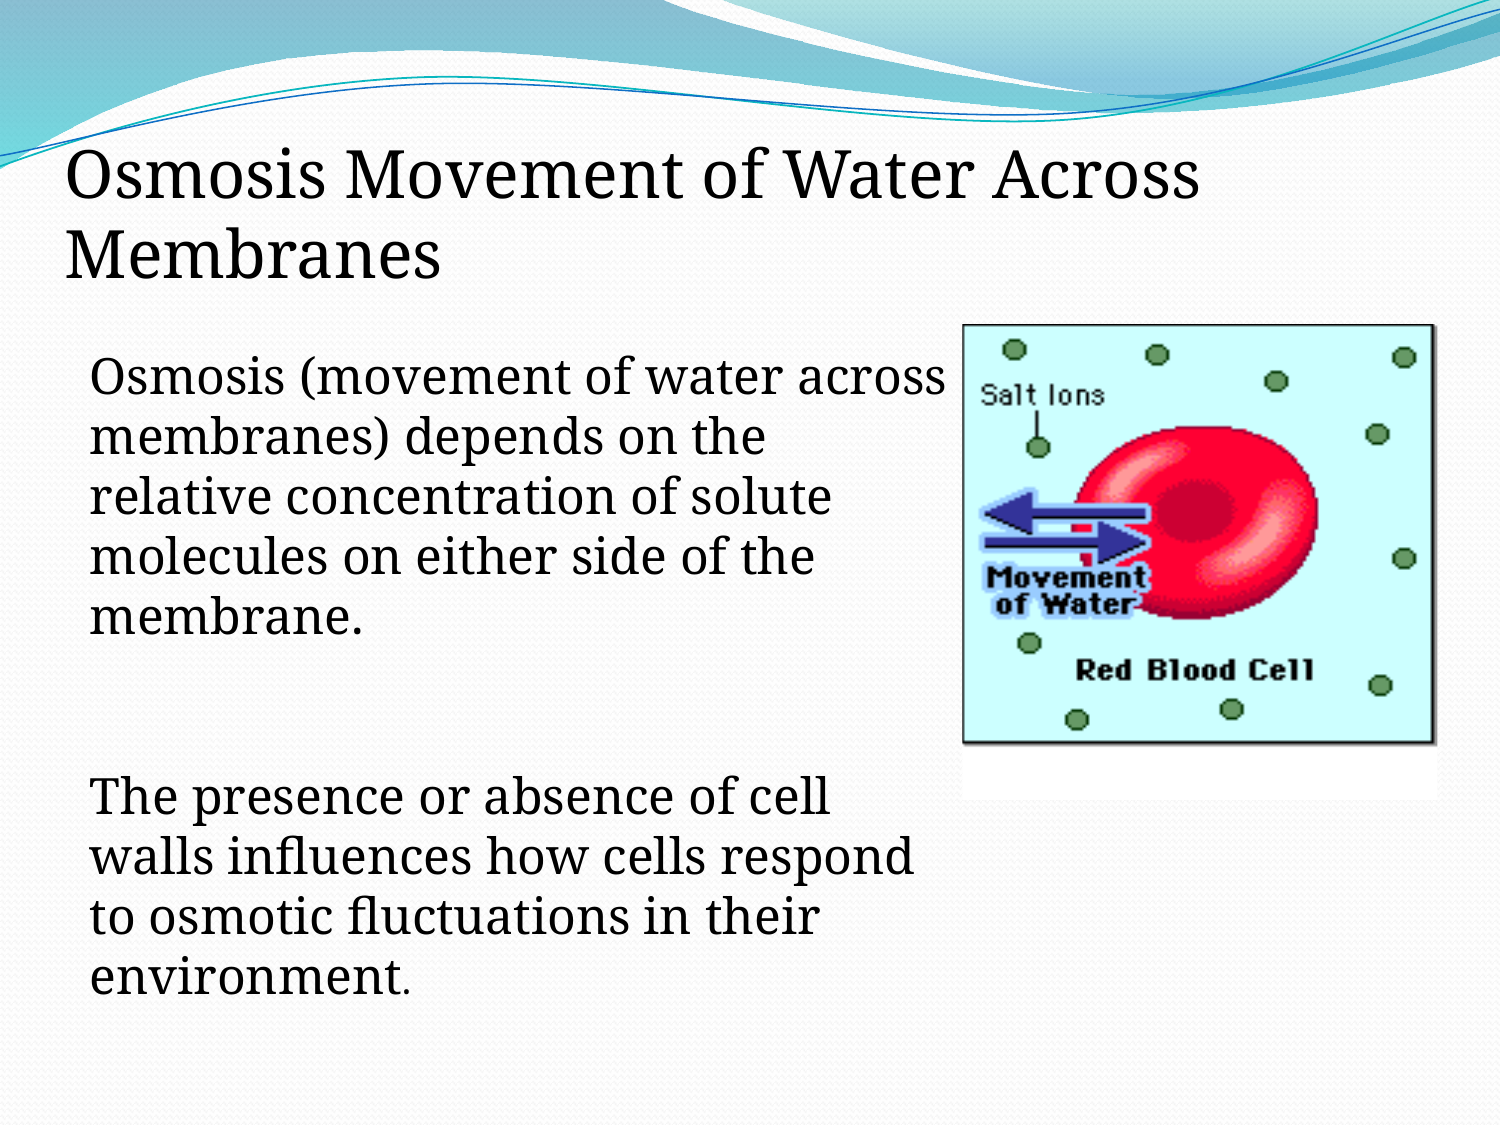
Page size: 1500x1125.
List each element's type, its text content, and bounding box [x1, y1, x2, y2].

text_box Osmosis (movement of water across membranes) depends on the relative concentration of solute molecules on either side of the membrane. The presence or absence of cell walls influences how cells respond to osmotic fluctuations in their environment. [74, 337, 975, 1013]
text_box Osmosis Movement of Water Across Membranes [50, 124, 1438, 300]
text_box [962, 324, 1438, 800]
